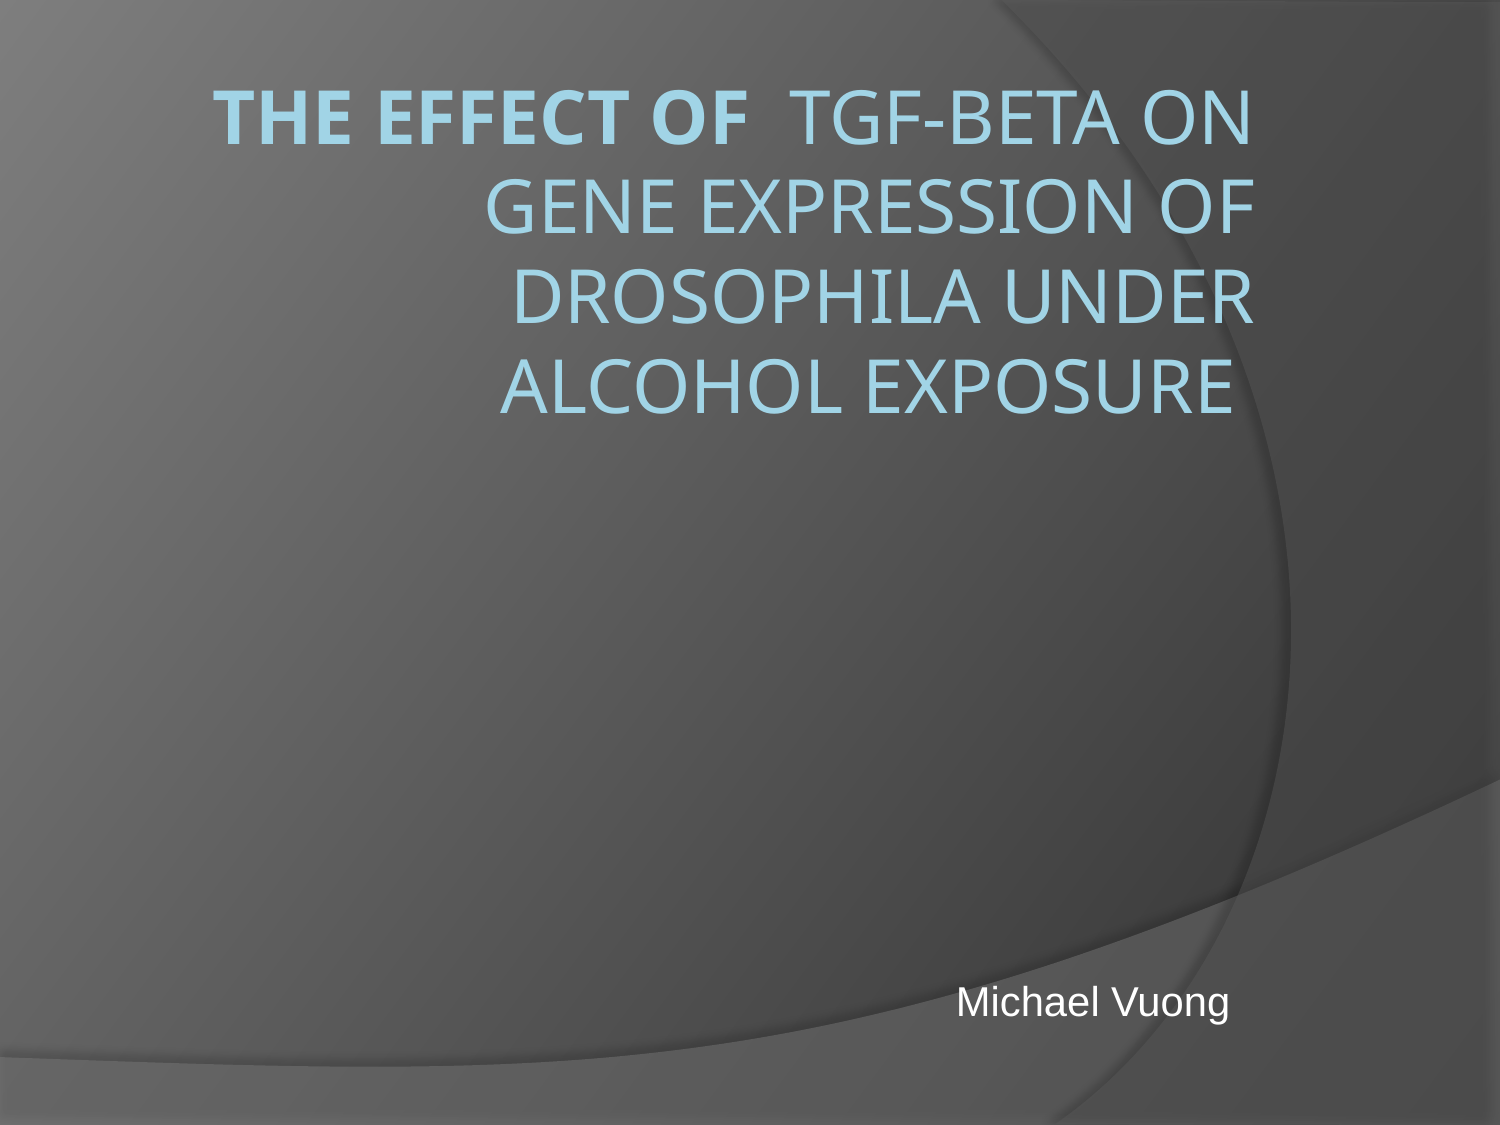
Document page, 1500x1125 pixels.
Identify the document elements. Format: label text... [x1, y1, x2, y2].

subtitle Michael Vuong [174, 737, 1238, 1025]
title The effect of TGF-BETA on GENE expression of Drosophila Under alcohol exposure [200, 62, 1263, 440]
